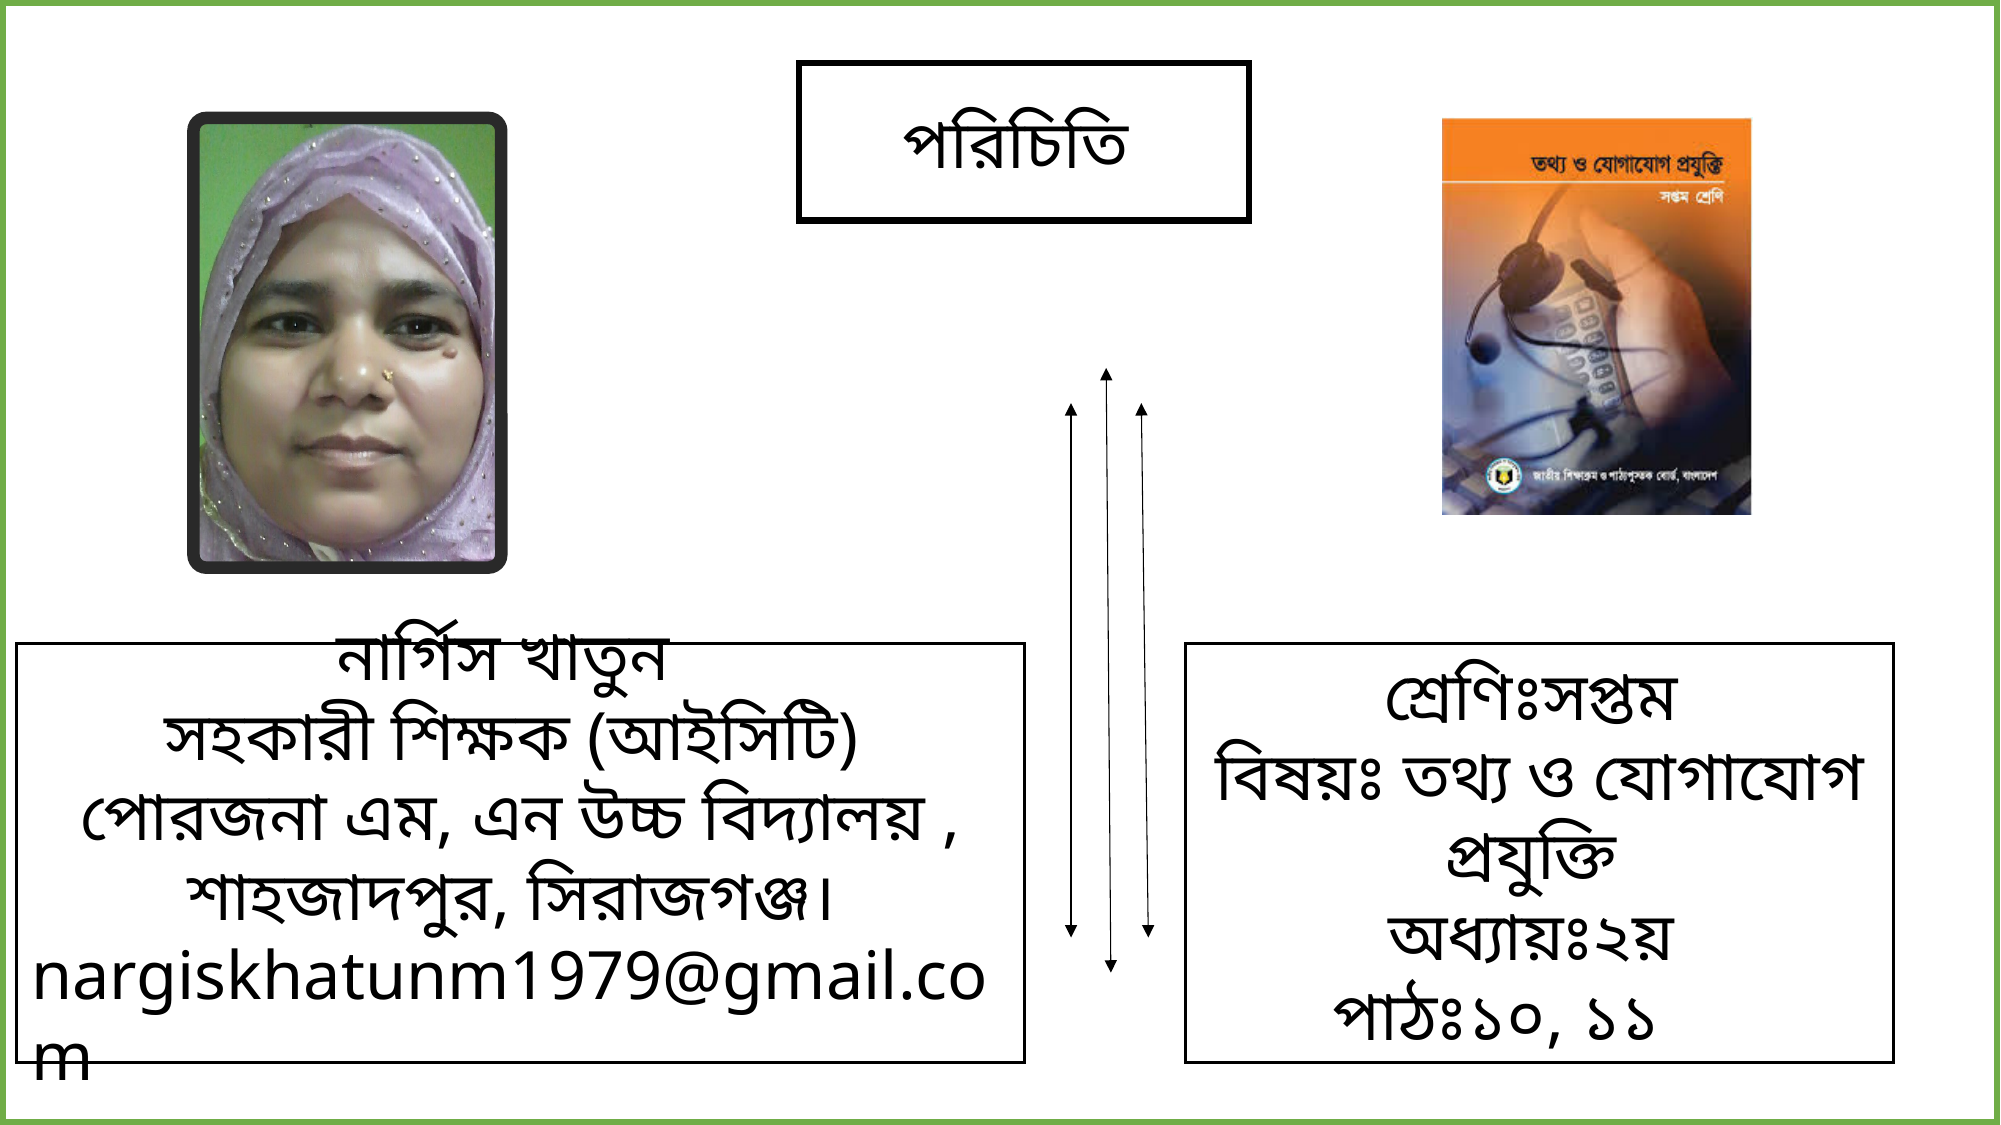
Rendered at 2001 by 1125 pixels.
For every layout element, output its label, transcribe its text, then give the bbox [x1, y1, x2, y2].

picture [1442, 117, 1753, 515]
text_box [1106, 367, 1111, 973]
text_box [1141, 403, 1149, 938]
text_box [0, 0, 2000, 1125]
text_box নার্গিস খাতুন সহকারী শিক্ষক (আইসিটি) পোরজনা এম, এন উচ্চ বিদ্যালয় , শাহজাদপুর, সিরাজগঞ্জ। nargiskhatunm1979@gmail.com [15, 643, 1025, 1064]
picture [193, 117, 502, 568]
text_box পরিচিতি [798, 62, 1250, 221]
text_box শ্রেণিঃসপ্তম বিষয়ঃ তথ্য ও যোগাযোগ প্রযুক্তি অধ্যায়ঃ২য় পাঠঃ১০, ১১ [1185, 643, 1895, 1064]
